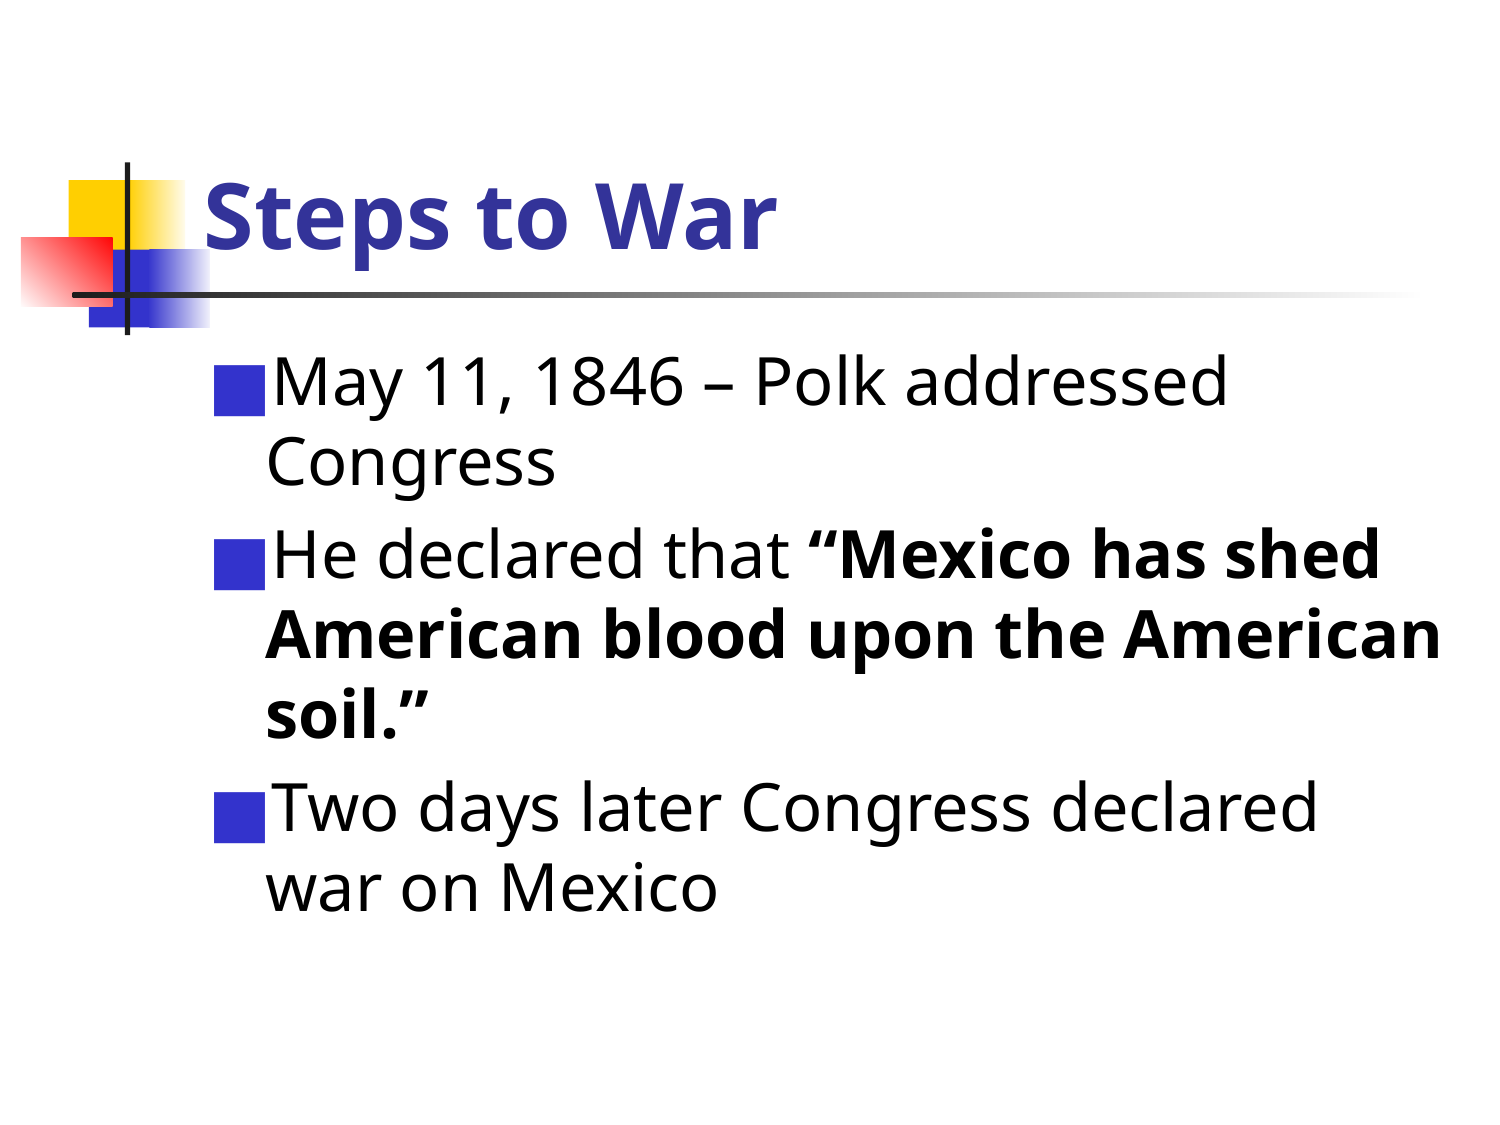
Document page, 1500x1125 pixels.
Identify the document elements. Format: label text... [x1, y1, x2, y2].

list May 11, 1846 – Polk addressed Congress He declared that “Mexico has shed American blood upon the American soil.” Two days later Congress declared war on Mexico [193, 331, 1469, 1006]
title Steps to War [188, 35, 1468, 275]
